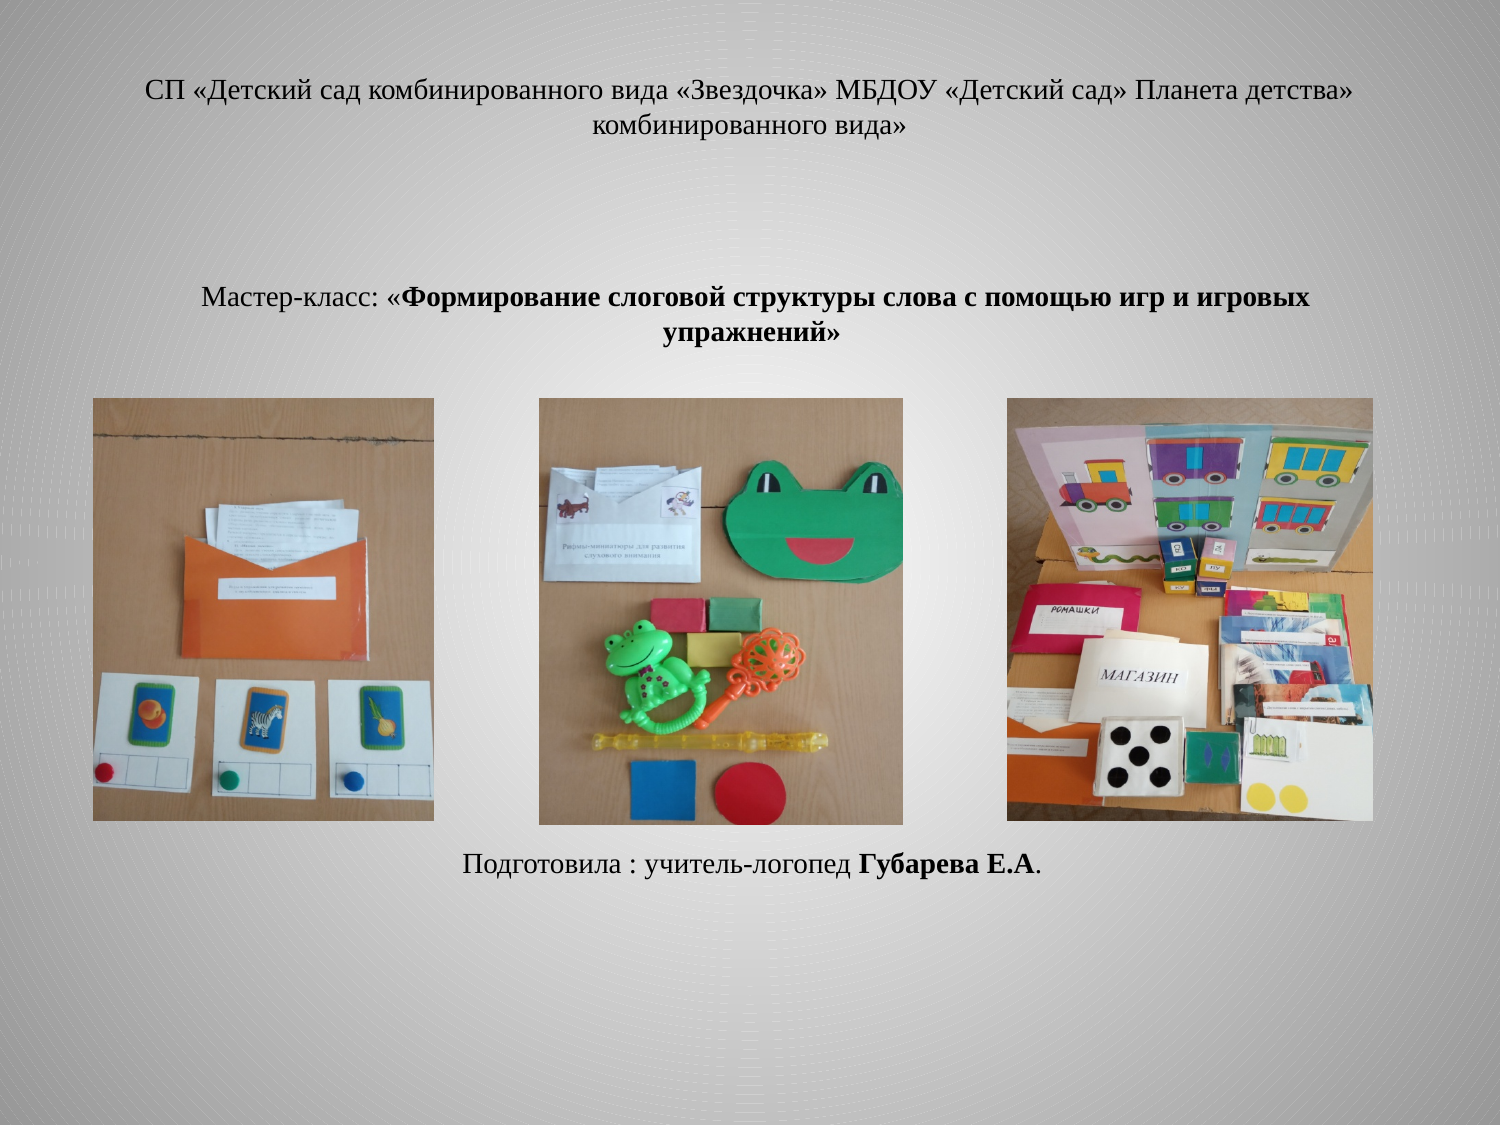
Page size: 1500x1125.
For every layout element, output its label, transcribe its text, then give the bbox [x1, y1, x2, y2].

subtitle Мастер-класс: «Формирование слоговой структуры слова с помощью игр и игровых упражнений» Подготовила : учитель-логопед Губарева Е.А. [140, 269, 1372, 973]
picture [1007, 398, 1373, 821]
picture [93, 398, 434, 821]
title СП «Детский сад комбинированного вида «Звездочка» МБДОУ «Детский сад» Планета детства» комбинированного вида» [112, 58, 1388, 188]
picture [538, 398, 903, 825]
